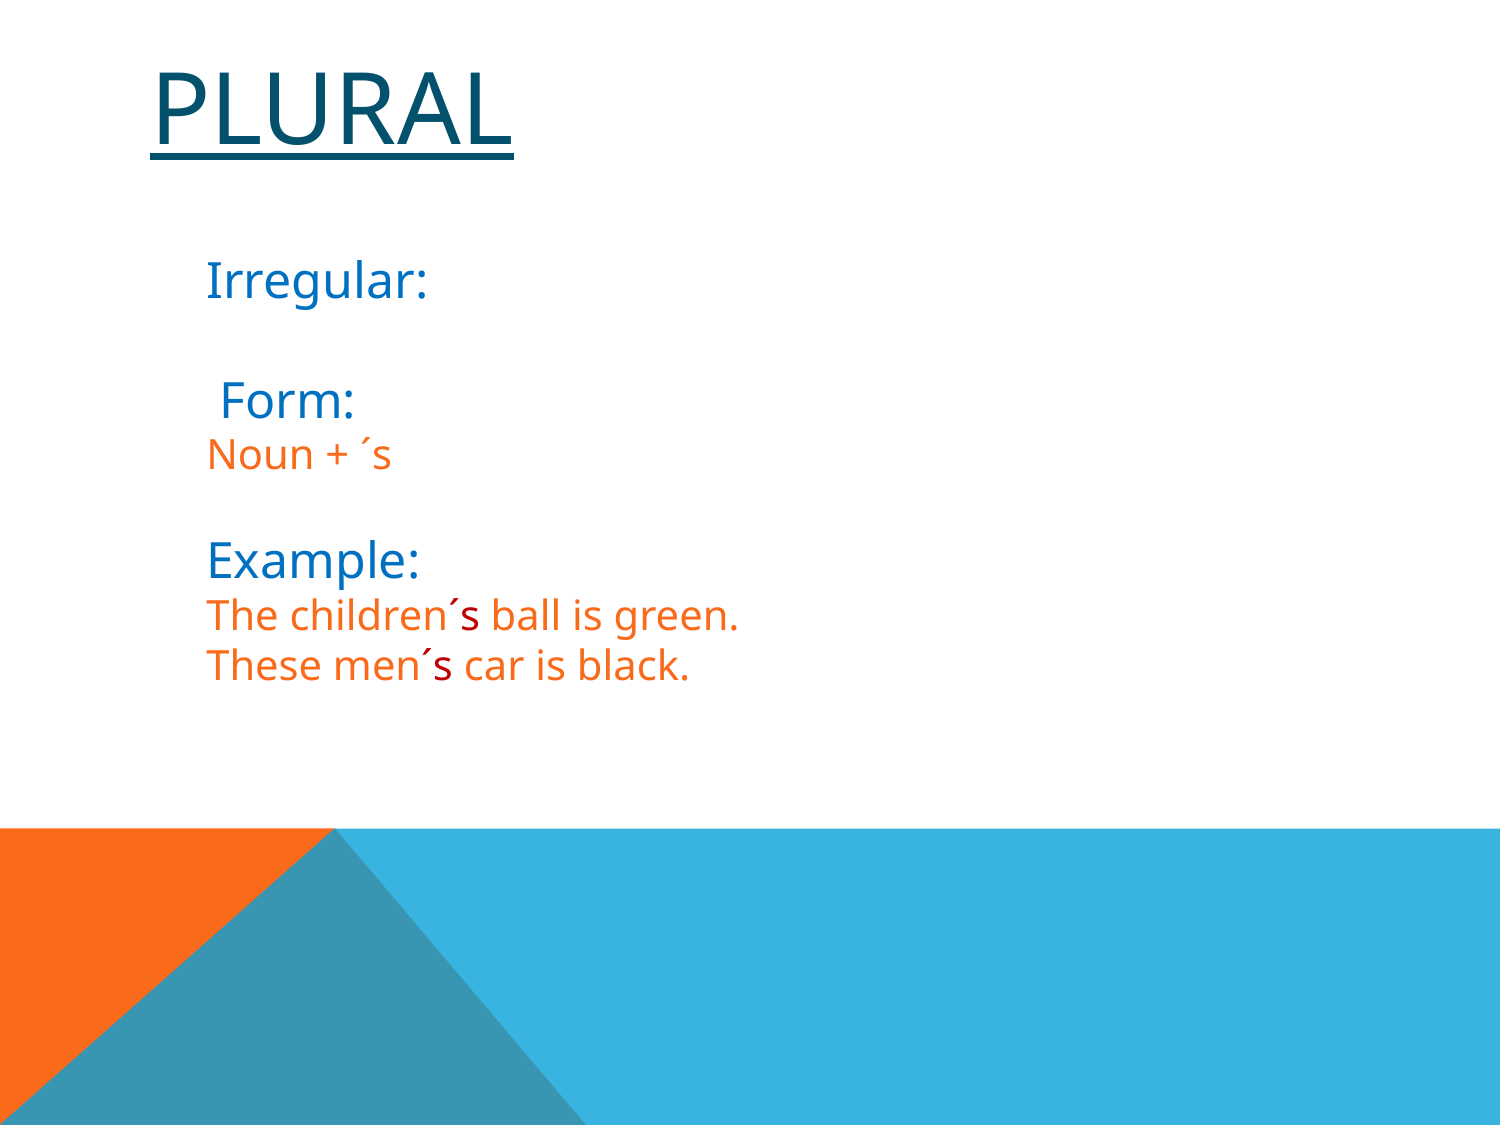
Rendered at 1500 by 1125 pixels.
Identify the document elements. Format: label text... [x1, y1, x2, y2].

list Irregular: Form: Noun + ´s Example: The children´s ball is green. These men´s car is black. [135, 180, 1369, 768]
title plural [135, 60, 1369, 150]
